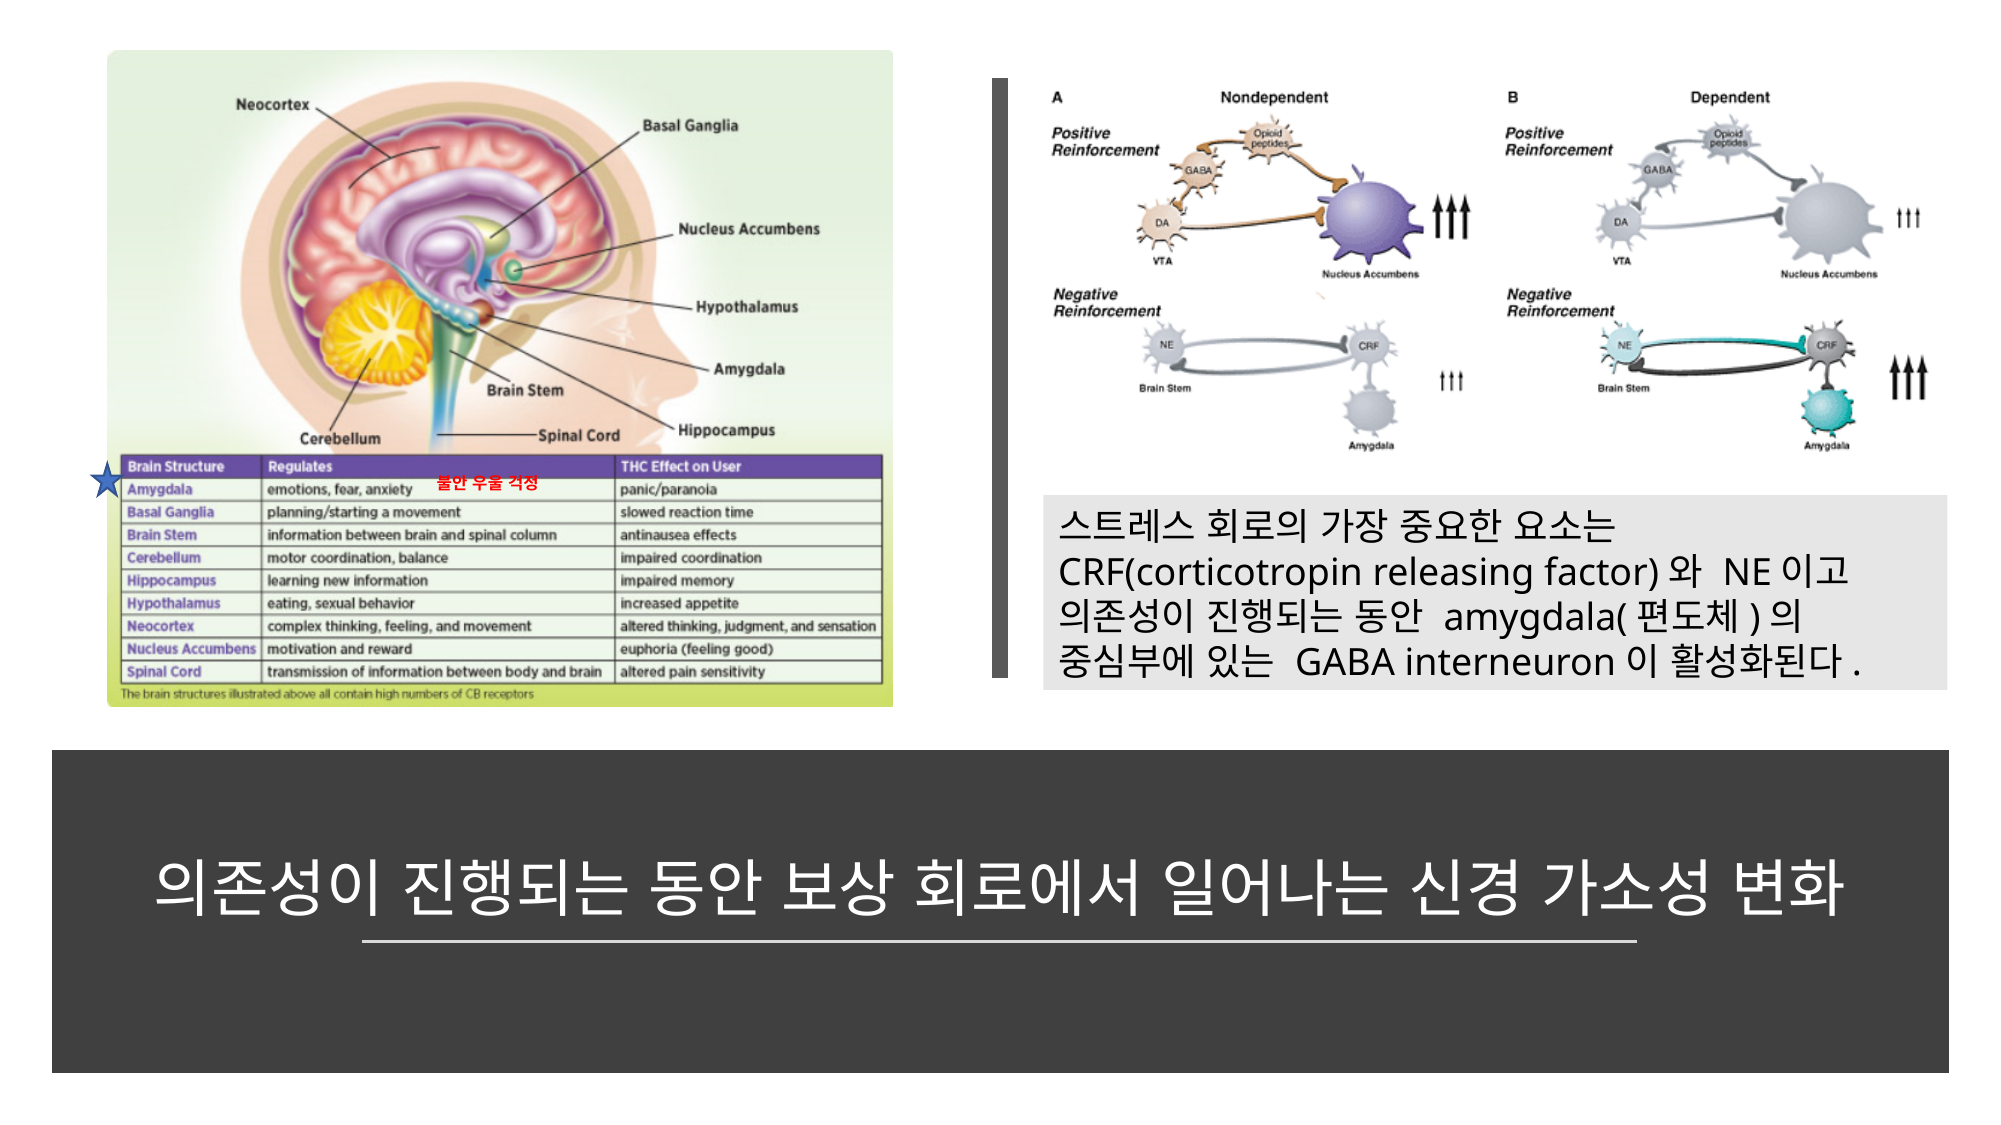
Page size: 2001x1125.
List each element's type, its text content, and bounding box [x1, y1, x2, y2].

text_box [89, 461, 107, 499]
picture [1043, 68, 1939, 464]
text_box 스트레스 회로의 가장 중요한 요소는 CRF(corticotropin releasing factor)와 NE이고 의존성이 진행되는 동안 amygdala(편도체)의 중심부에 있는 GABA interneuron이 활성화된다. [1043, 495, 1948, 690]
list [107, 50, 893, 707]
text_box [61, 759, 1939, 1064]
title 의존성이 진행되는 동안 보상 회로에서 일어나는 신경 가소성 변화 [86, 780, 1914, 933]
